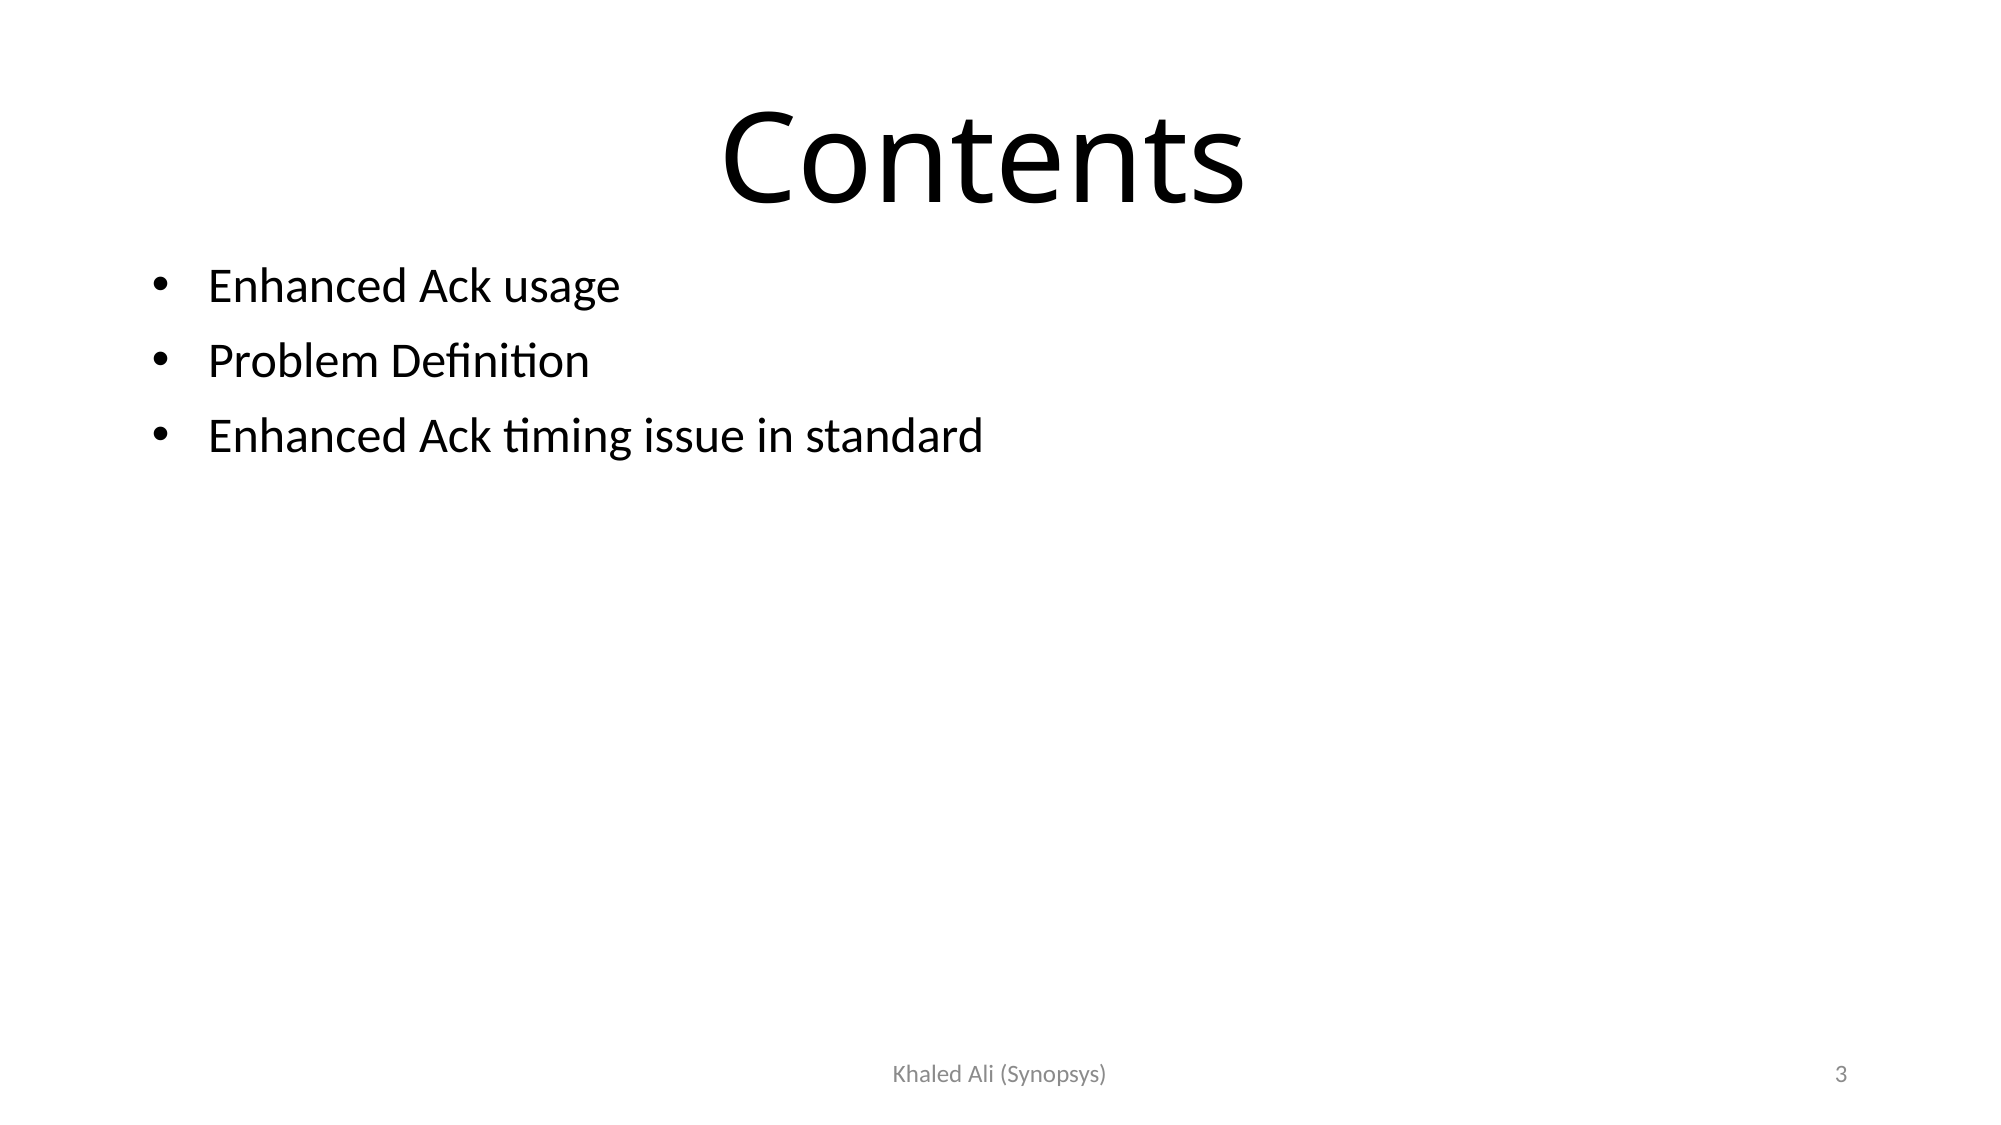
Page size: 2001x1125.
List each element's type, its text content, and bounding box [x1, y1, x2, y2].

subtitle Enhanced Ack usage Problem Definition Enhanced Ack timing issue in standard [136, 252, 1885, 863]
title Contents [249, 64, 1750, 237]
slide_number 3 [1412, 1042, 1863, 1103]
footer Khaled Ali (Synopsys) [662, 1042, 1338, 1103]
